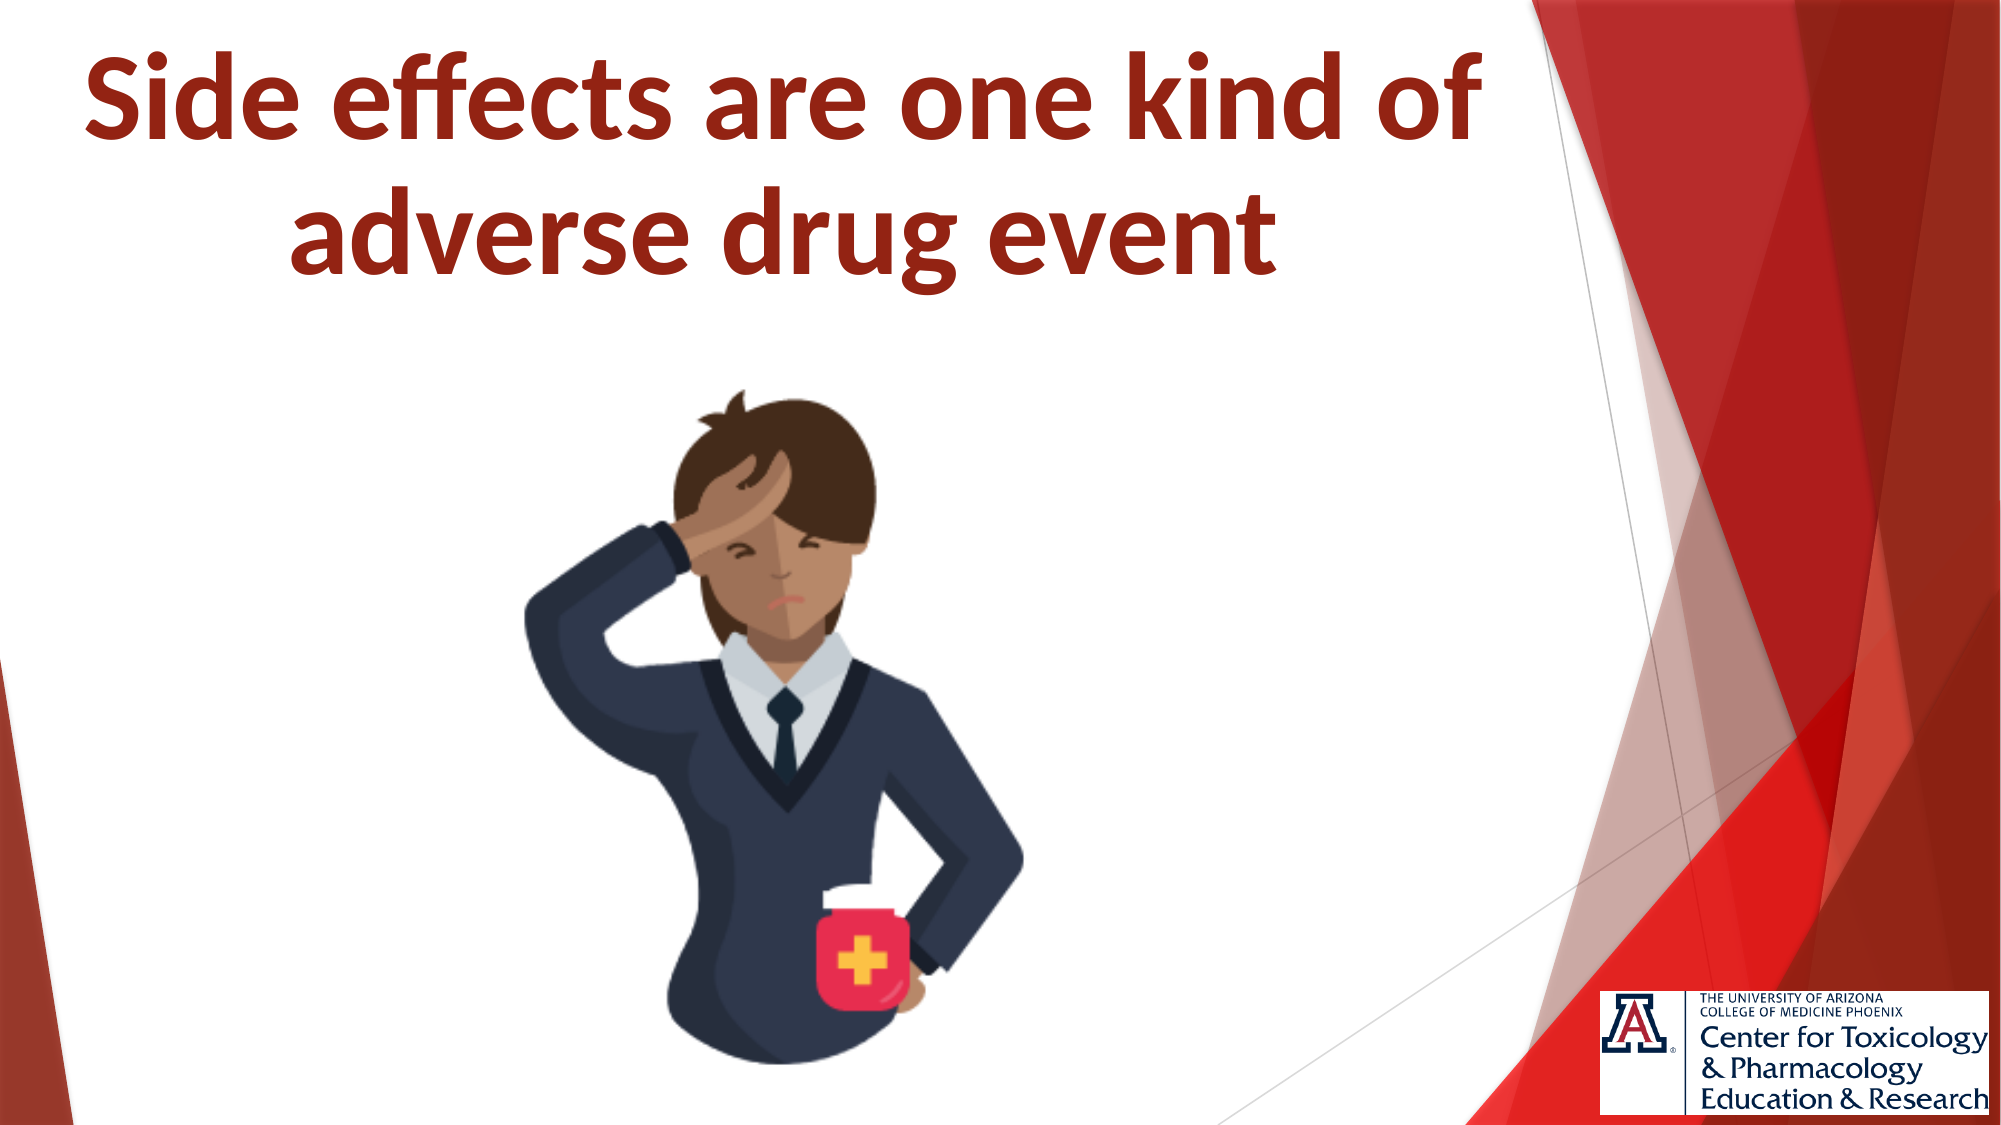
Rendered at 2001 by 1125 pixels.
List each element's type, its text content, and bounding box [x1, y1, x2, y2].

picture [1600, 991, 1989, 1115]
picture [493, 338, 1073, 1114]
text_box Side effects are one kind of adverse drug event [0, 24, 1586, 309]
